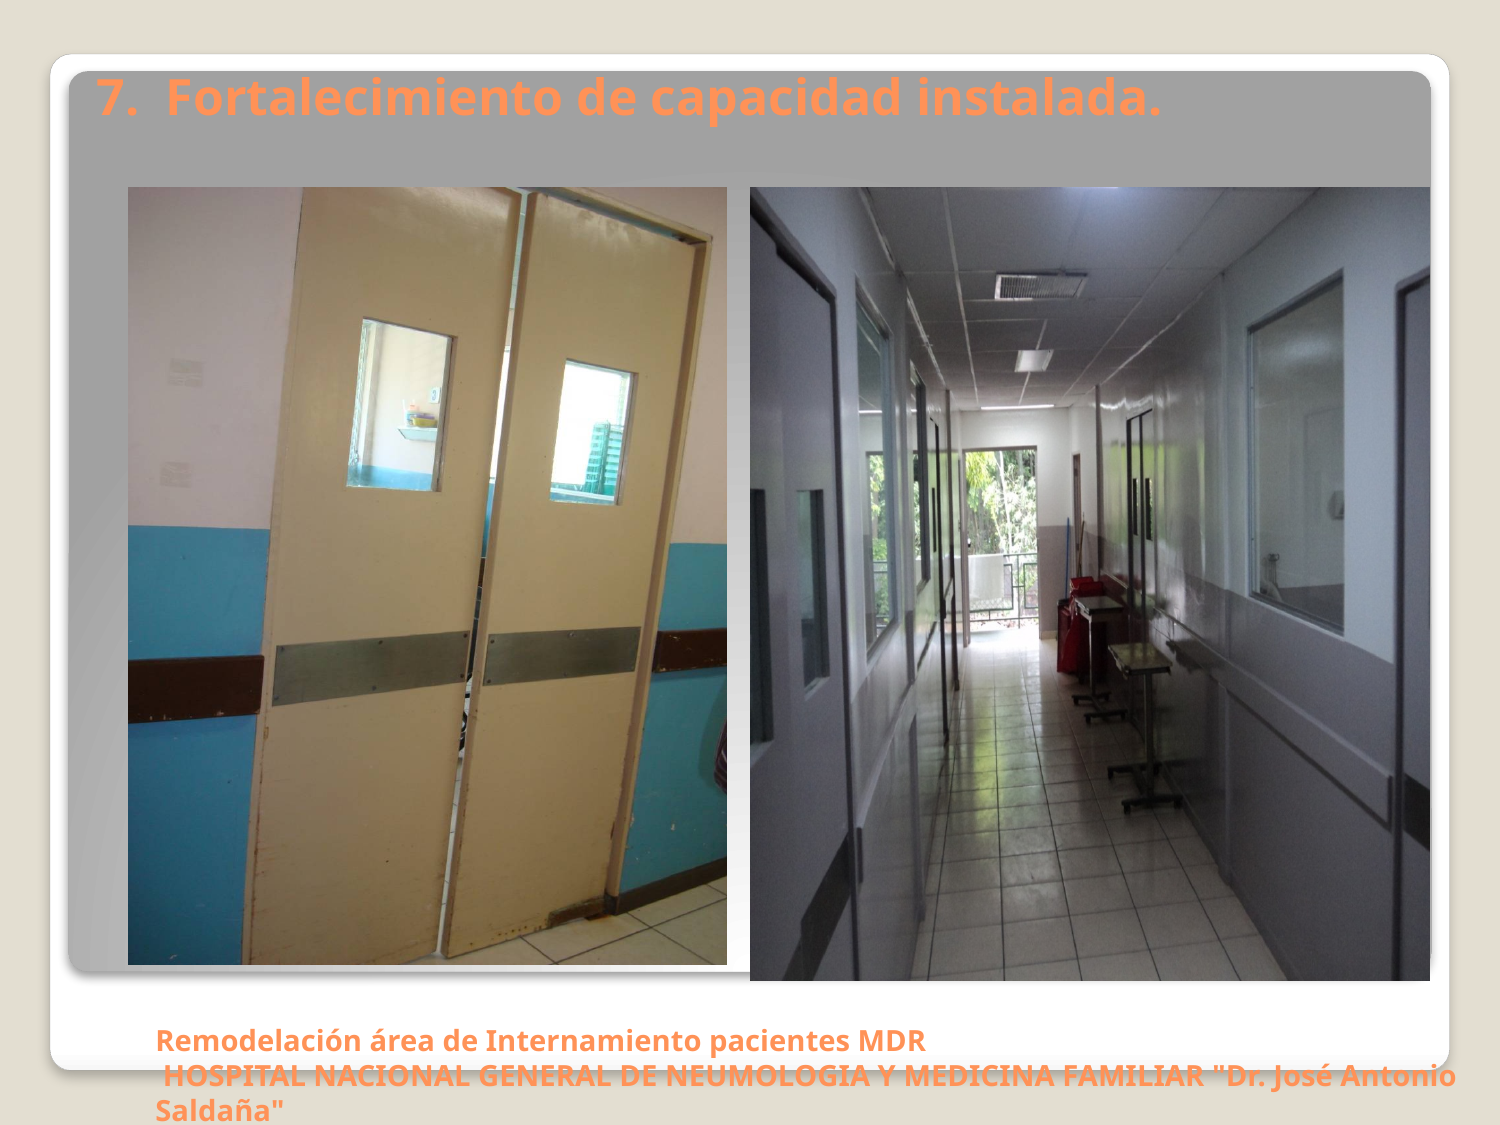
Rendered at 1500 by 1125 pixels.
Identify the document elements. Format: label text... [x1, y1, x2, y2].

text_box 7. Fortalecimiento de capacidad instalada. [82, 58, 1348, 134]
picture [749, 187, 1430, 981]
text_box Remodelación área de Internamiento pacientes MDR HOSPITAL NACIONAL GENERAL DE NEUMOLOGIA Y MEDICINA FAMILIAR "Dr. José Antonio Saldaña" [140, 1025, 1500, 1125]
picture [128, 187, 727, 965]
